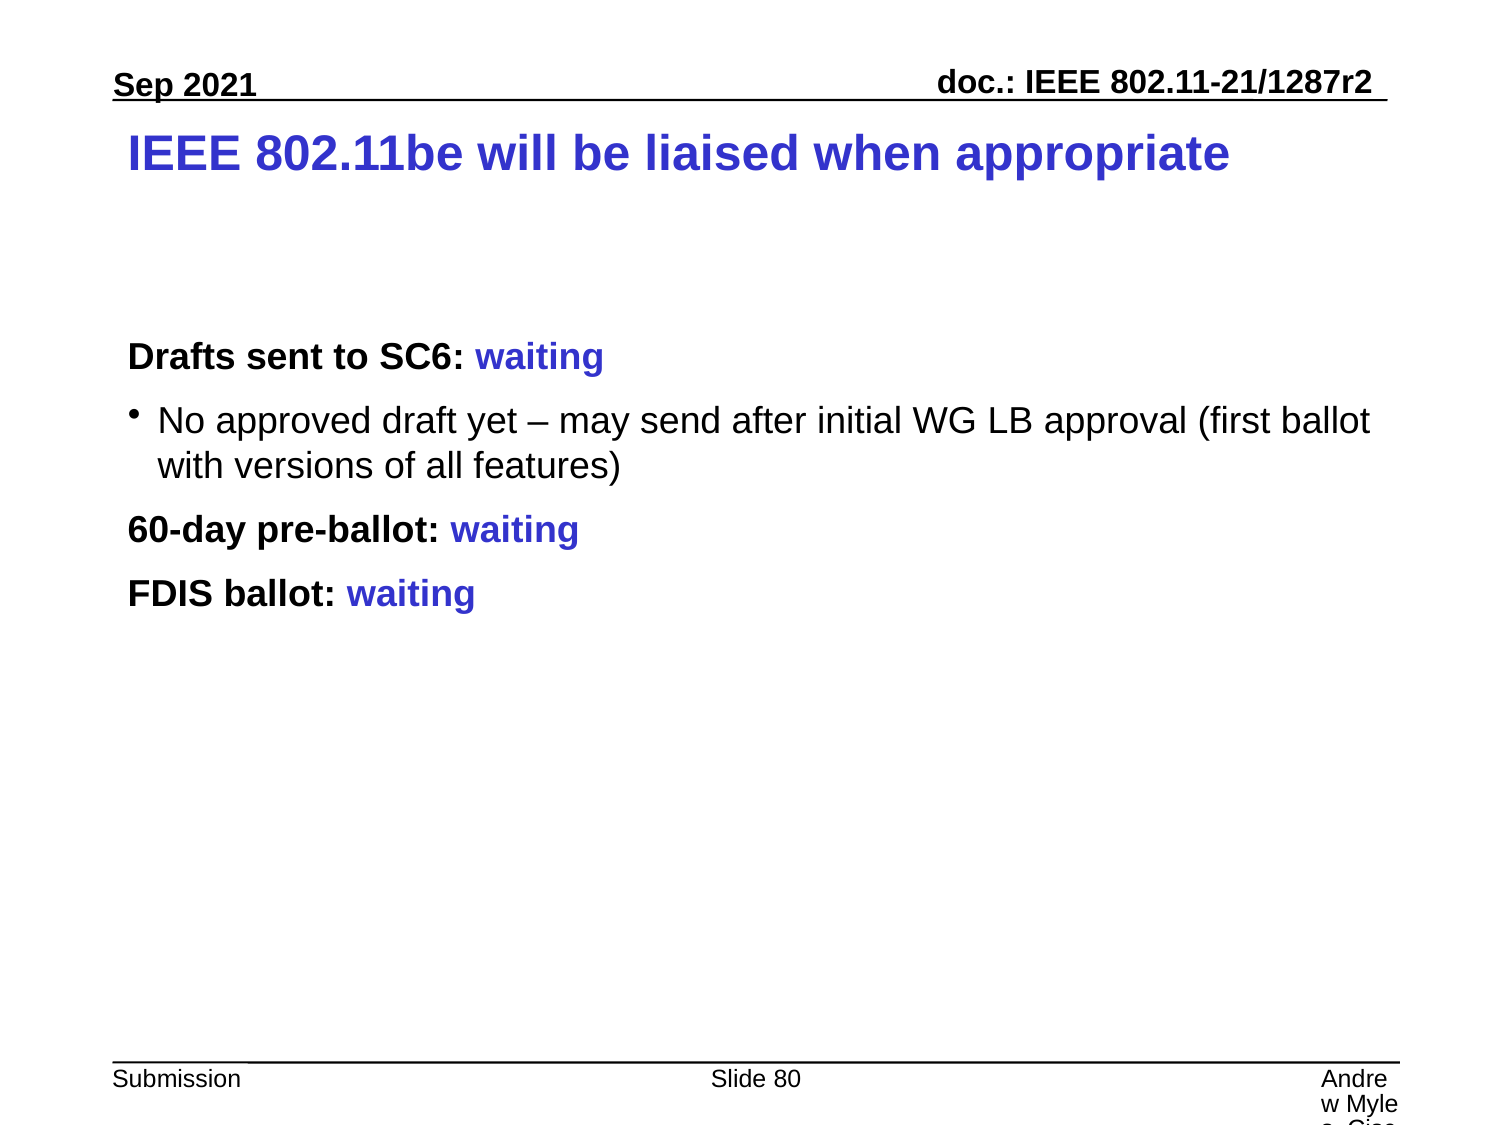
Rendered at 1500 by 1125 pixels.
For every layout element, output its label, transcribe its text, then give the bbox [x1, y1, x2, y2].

list Drafts sent to SC6: waiting No approved draft yet – may send after initial WG LB approval (first ballot with versions of all features) 60-day pre-ballot: waiting FDIS ballot: waiting [112, 324, 1388, 1000]
title IEEE 802.11be will be liaised when appropriate [112, 112, 1388, 288]
slide_number Slide 80 [709, 1061, 803, 1093]
footer Andrew Myles, Cisco [1320, 1061, 1402, 1093]
